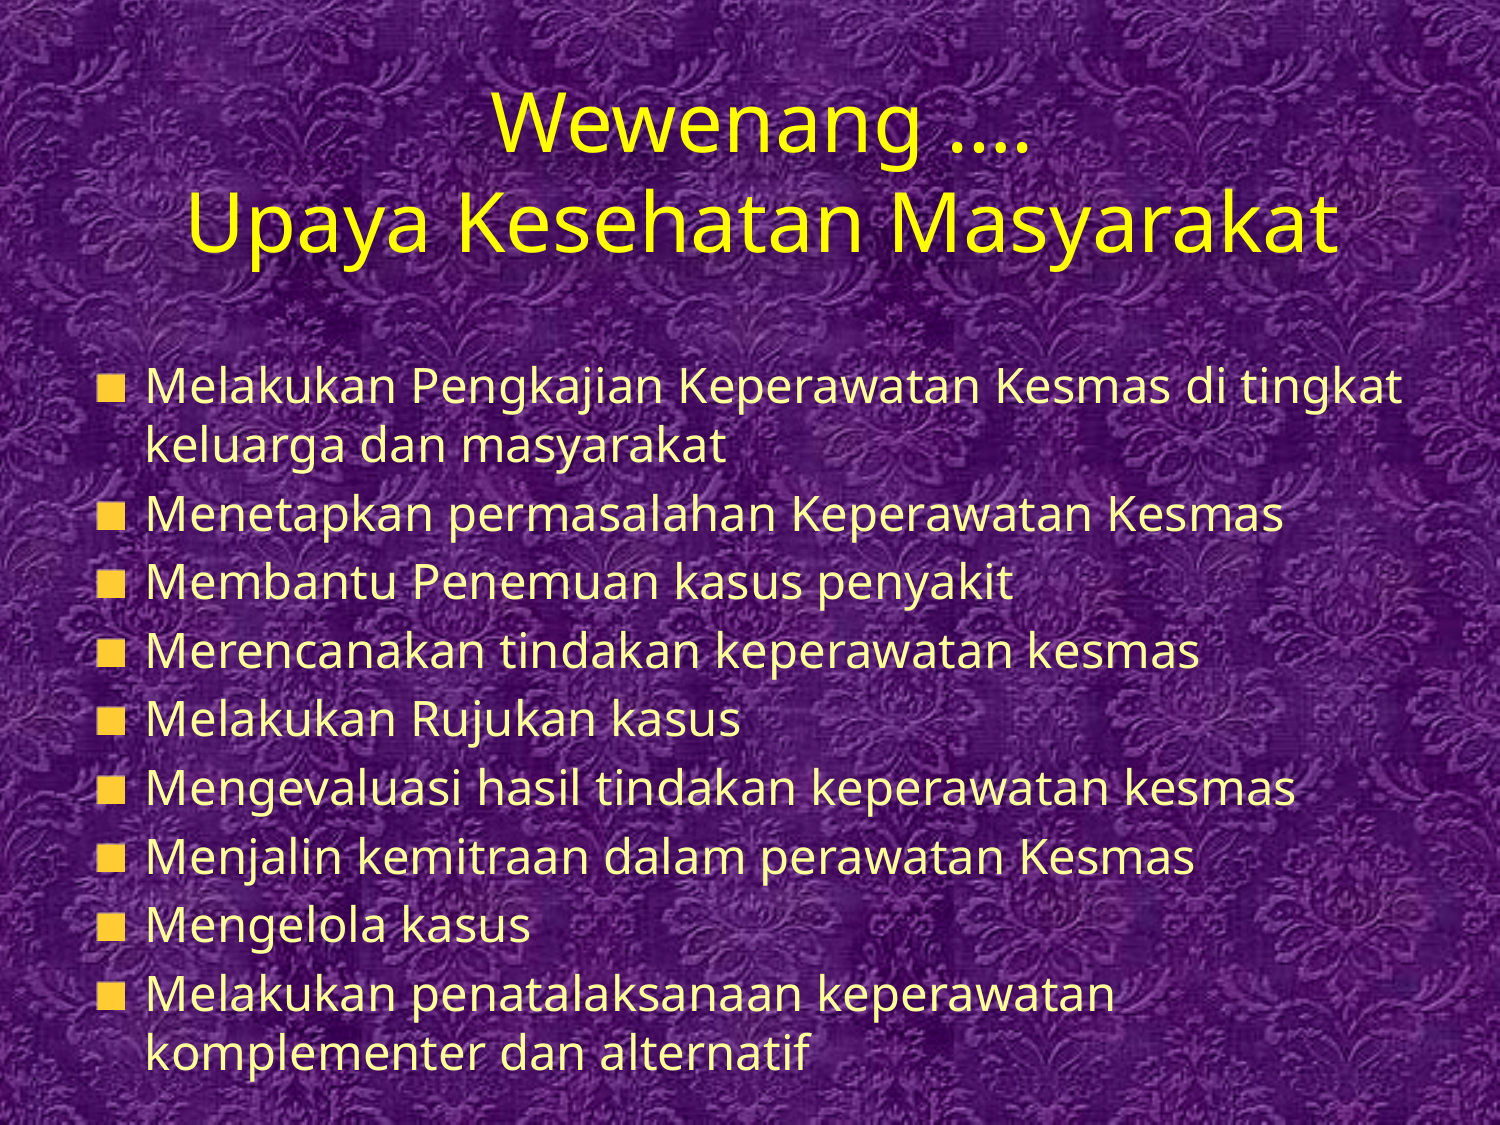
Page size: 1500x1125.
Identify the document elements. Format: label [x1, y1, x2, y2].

list [0, 0, 1500, 1125]
